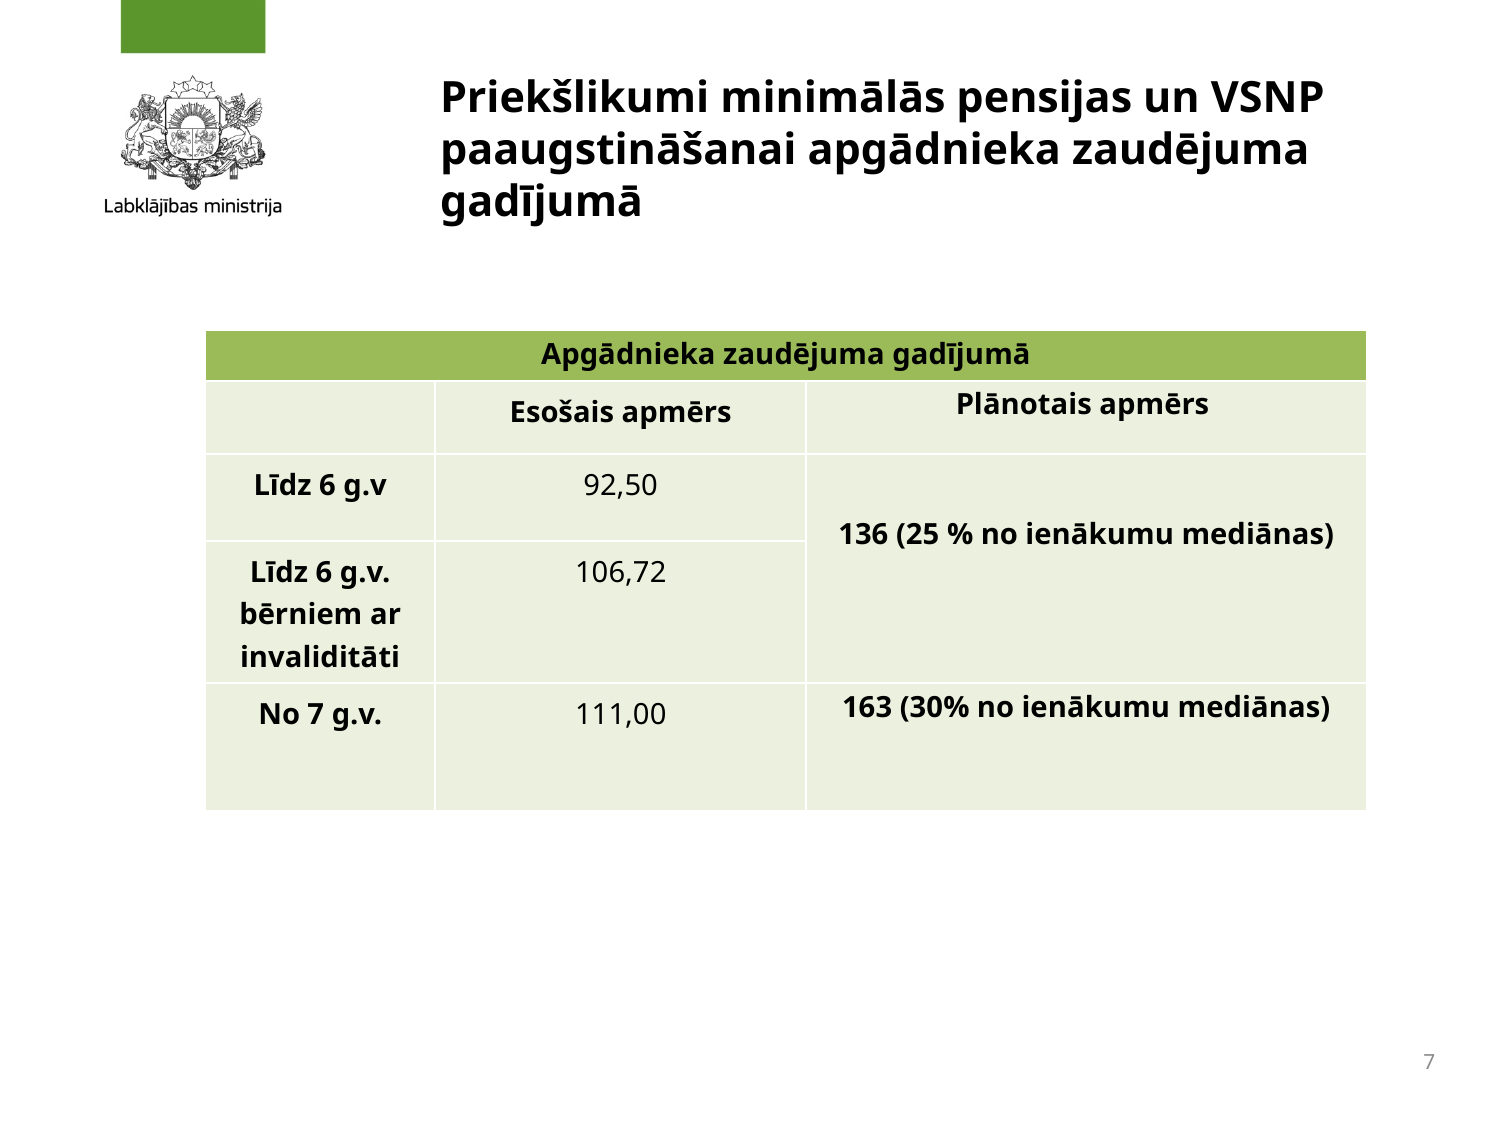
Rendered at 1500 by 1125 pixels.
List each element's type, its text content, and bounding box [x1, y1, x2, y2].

table_cell Plānotais apmērs [807, 382, 1366, 453]
picture [48, 0, 338, 321]
table_cell Līdz 6 g.v [206, 455, 434, 540]
table_cell 111,00 [436, 684, 805, 810]
title Priekšlikumi minimālās pensijas un VSNP paaugstināšanai apgādnieka zaudējuma gadījumā [425, 62, 1425, 233]
slide_number 7 [1400, 1037, 1450, 1088]
table_cell 106,72 [436, 542, 805, 682]
table_cell No 7 g.v. [206, 684, 434, 810]
table_cell Esošais apmērs [436, 382, 805, 453]
table_cell Līdz 6 g.v. bērniem ar invaliditāti [206, 542, 434, 682]
table_cell 92,50 [436, 455, 805, 540]
table_cell 136 (25 % no ienākumu mediānas) [807, 455, 1366, 682]
table_cell [206, 382, 434, 453]
table_header Apgādnieka zaudējuma gadījumā [206, 331, 1366, 380]
table_cell 163 (30% no ienākumu mediānas) [807, 684, 1366, 810]
